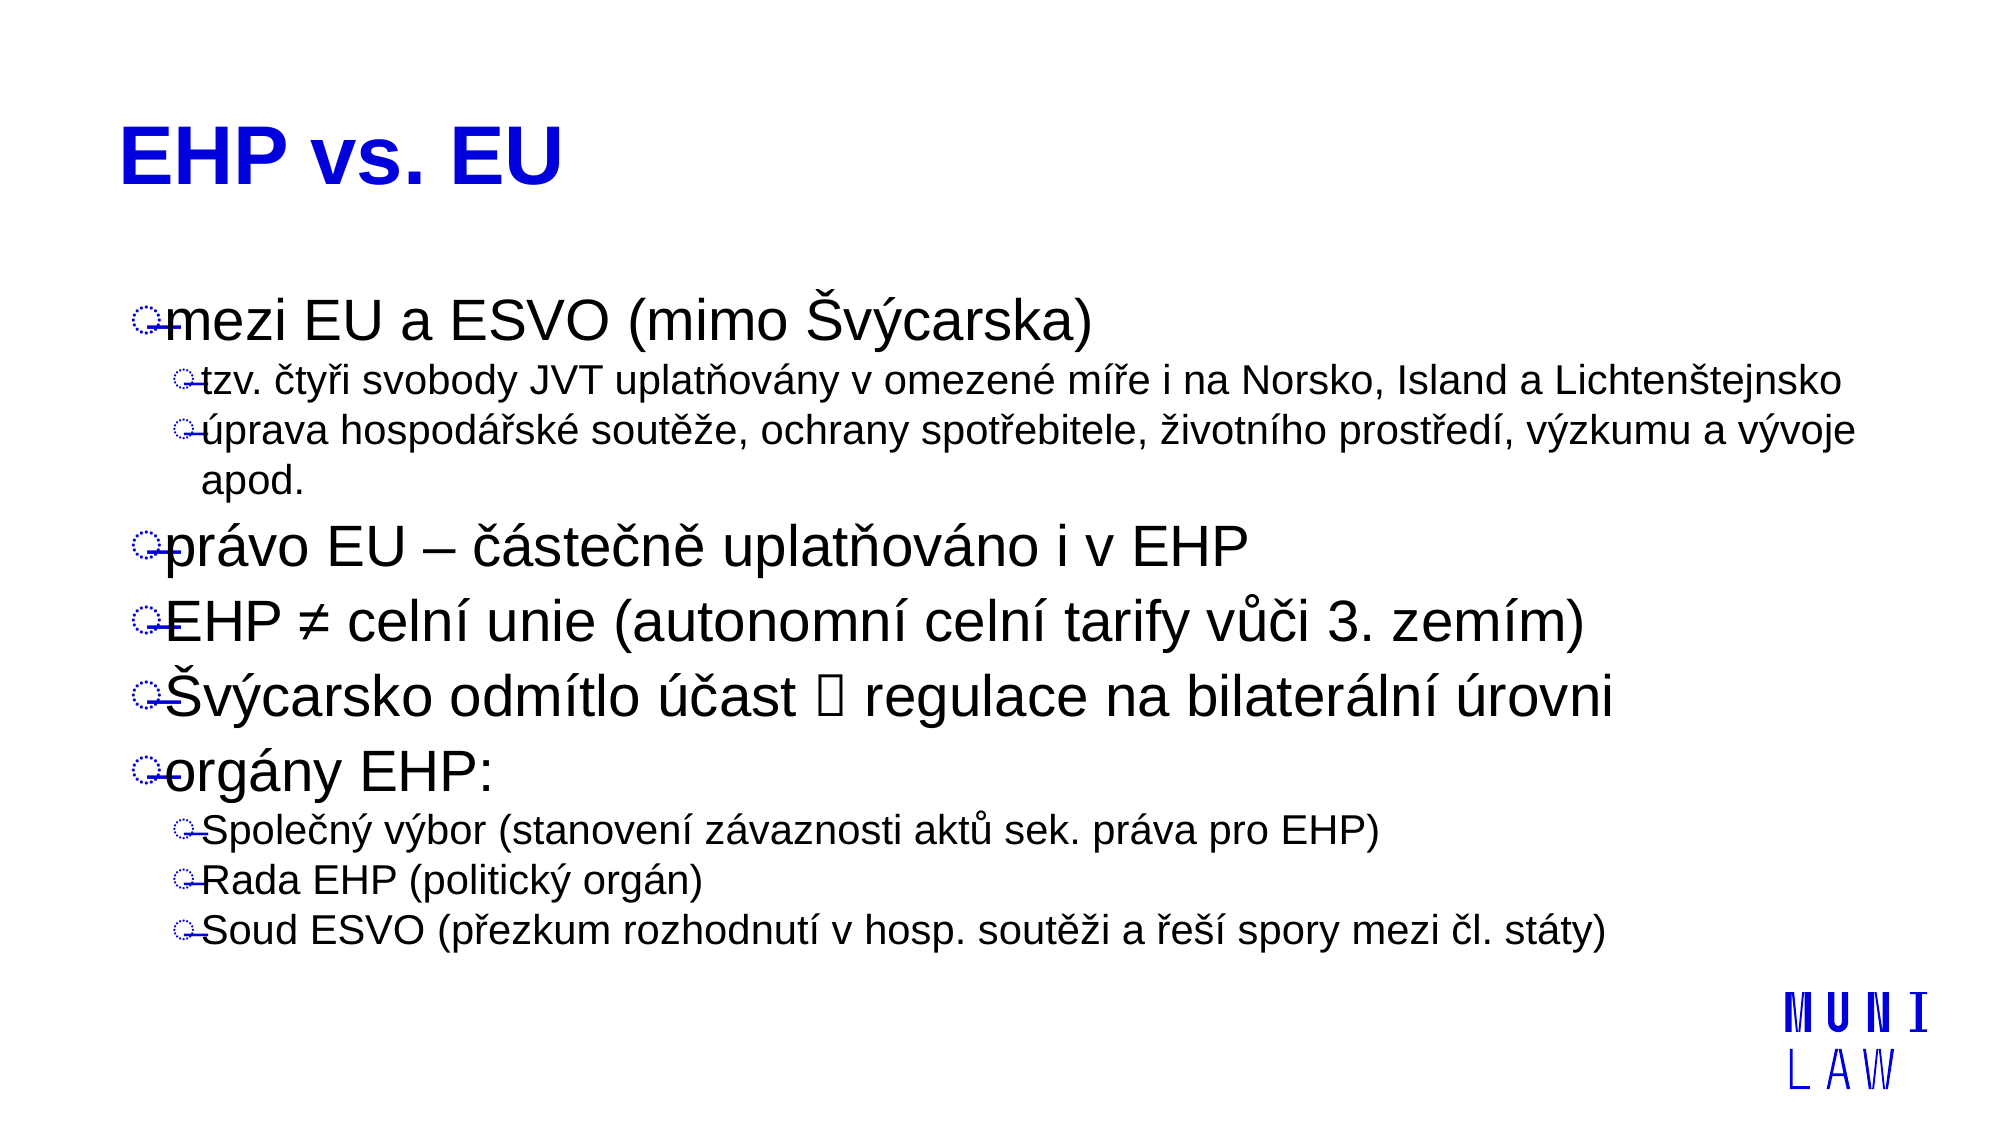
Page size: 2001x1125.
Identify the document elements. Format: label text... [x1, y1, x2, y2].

title EHP vs. EU [118, 118, 1883, 193]
list mezi EU a ESVO (mimo Švýcarska) tzv. čtyři svobody JVT uplatňovány v omezené míře i na Norsko, Island a Lichtenštejnsko úprava hospodářské soutěže, ochrany spotřebitele, životního prostředí, výzkumu a vývoje apod. právo EU – částečně uplatňováno i v EHP EHP ≠ celní unie (autonomní celní tarify vůči 3. zemím) Švýcarsko odmítlo účast  regulace na bilaterální úrovni orgány EHP: Společný výbor (stanovení závaznosti aktů sek. práva pro EHP) Rada EHP (politický orgán) Soud ESVO (přezkum rozhodnutí v hosp. soutěži a řeší spory mezi čl. státy) [118, 277, 1883, 957]
